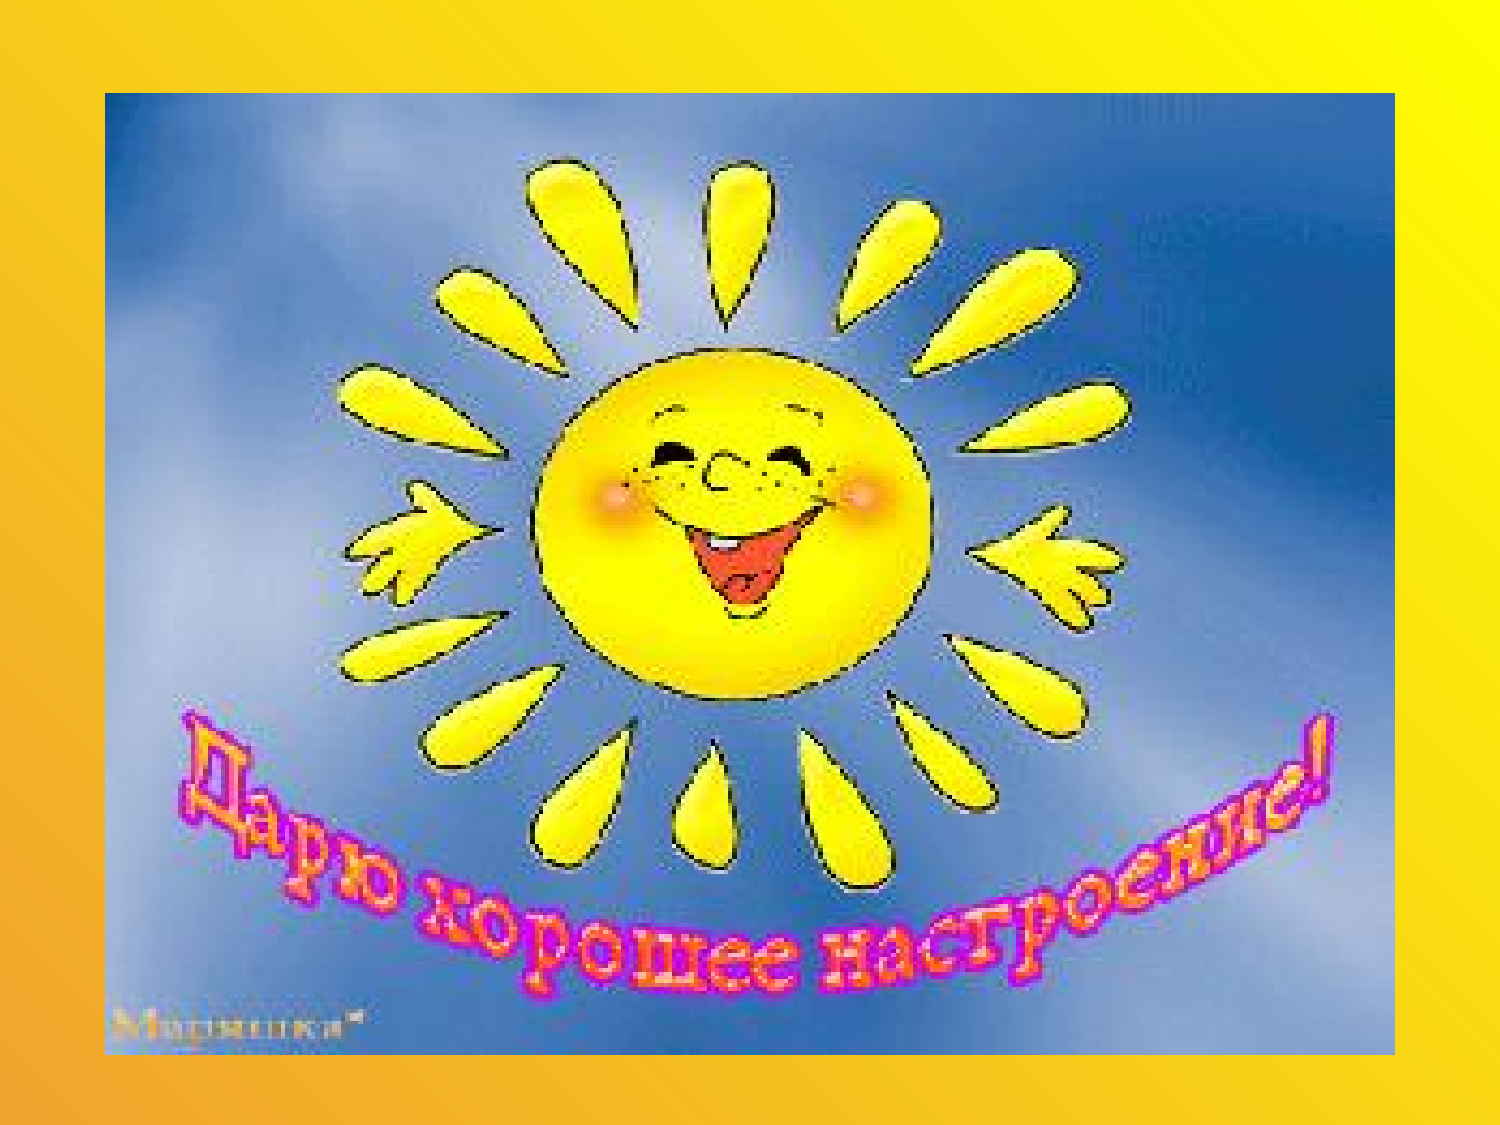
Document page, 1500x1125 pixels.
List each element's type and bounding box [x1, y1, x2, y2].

list [105, 93, 1395, 1055]
